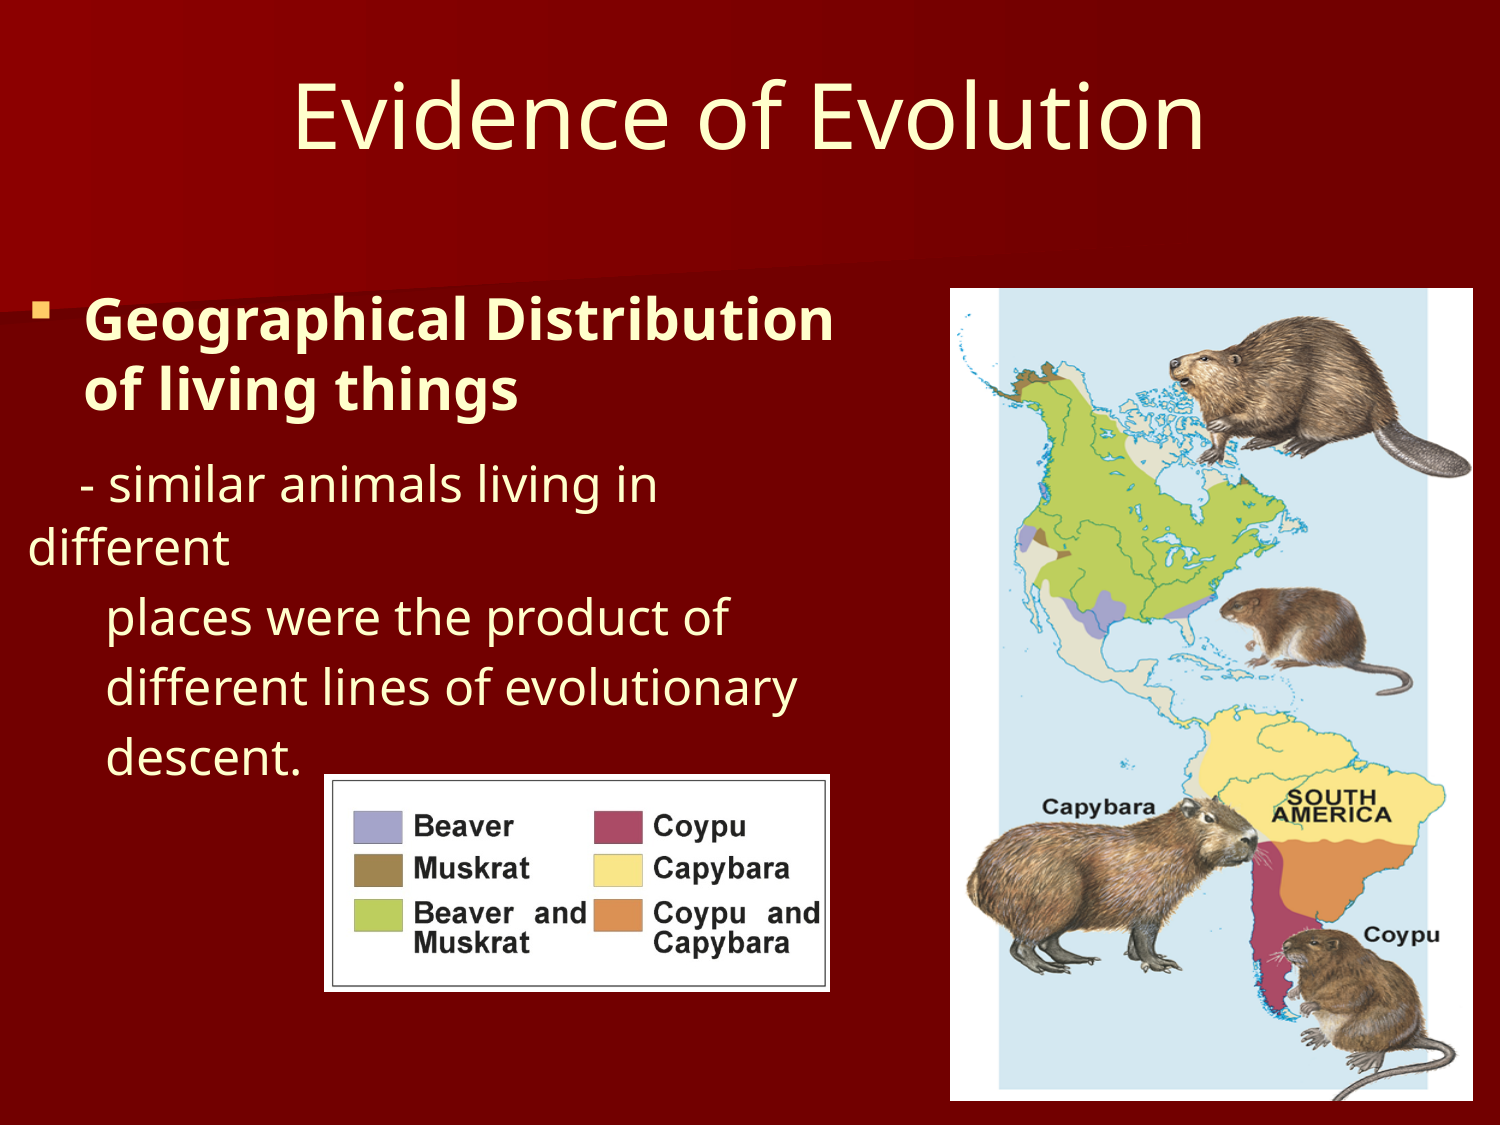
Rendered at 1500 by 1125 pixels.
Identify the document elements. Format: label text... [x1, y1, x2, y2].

picture [324, 774, 830, 992]
picture [949, 288, 1473, 1101]
list Geographical Distribution of living things - similar animals living in different places were the product of different lines of evolutionary descent. [12, 275, 875, 800]
title Evidence of Evolution [24, 24, 1475, 200]
